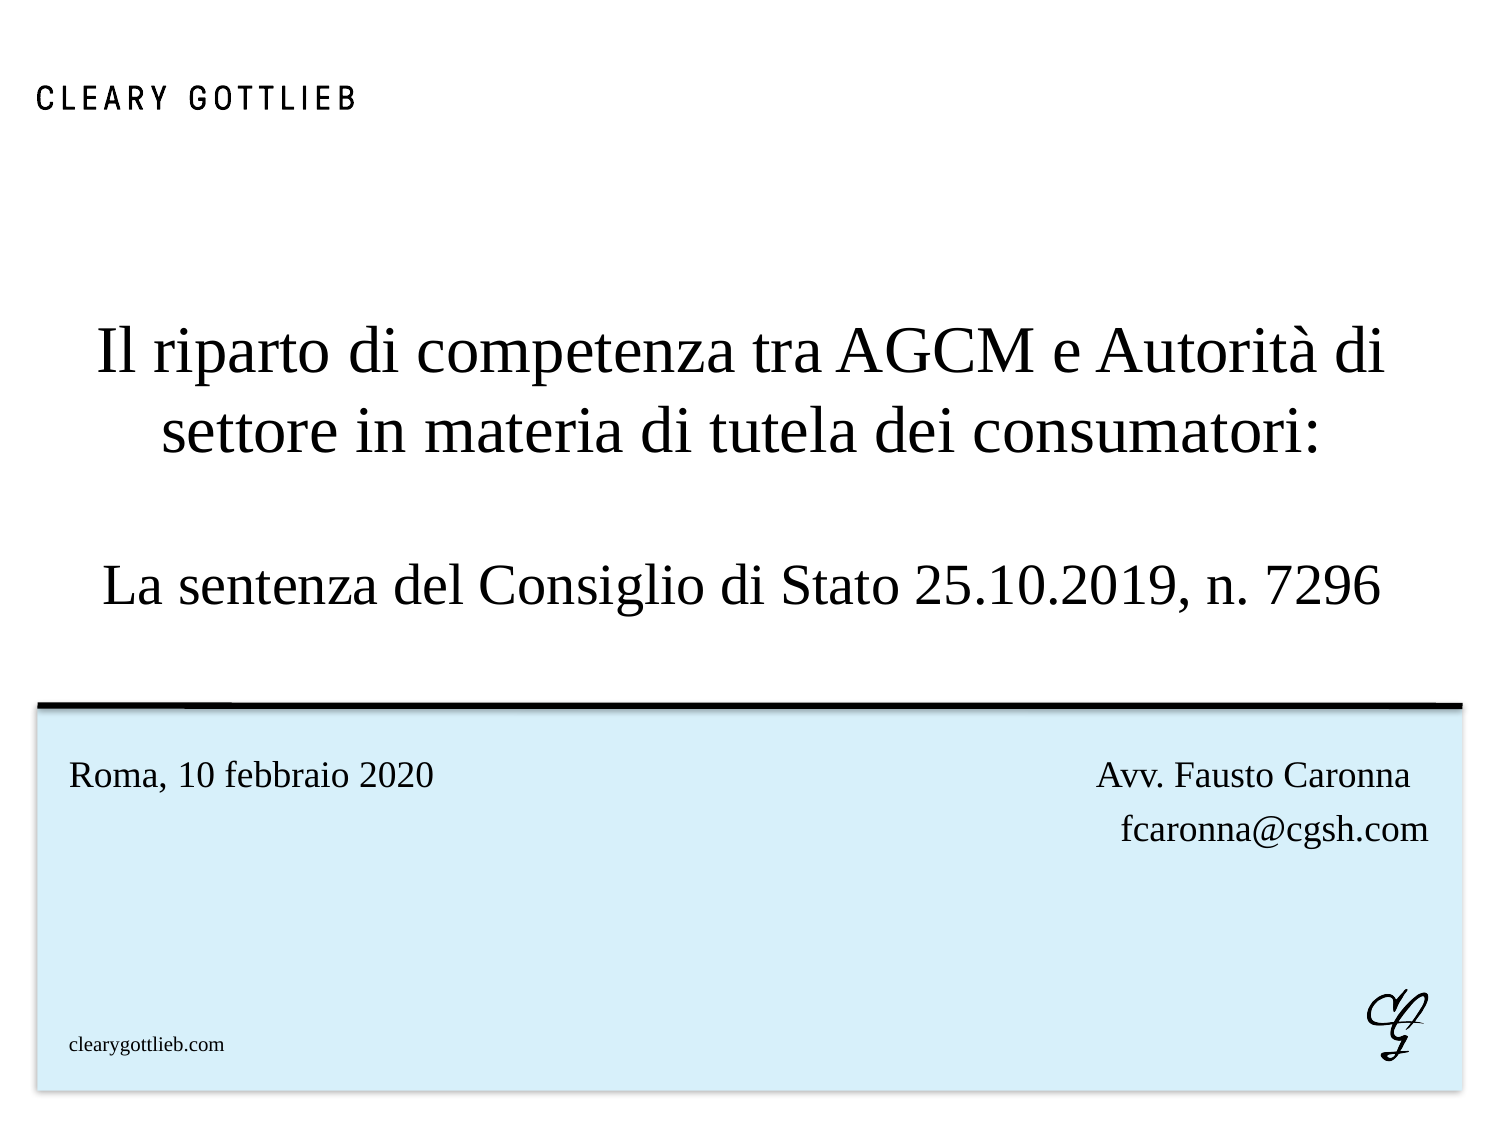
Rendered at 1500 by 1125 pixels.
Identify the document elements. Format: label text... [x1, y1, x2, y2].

subtitle Roma, 10 febbraio 2020 Avv. Fausto Caronna fcaronna@cgsh.com [69, 750, 1430, 976]
title Il riparto di competenza tra AGCM e Autorità di settore in materia di tutela dei consumatori: La sentenza del Consiglio di Stato 25.10.2019, n. 7296 [38, 277, 1447, 646]
picture [1365, 987, 1430, 1063]
picture [27, 74, 366, 123]
